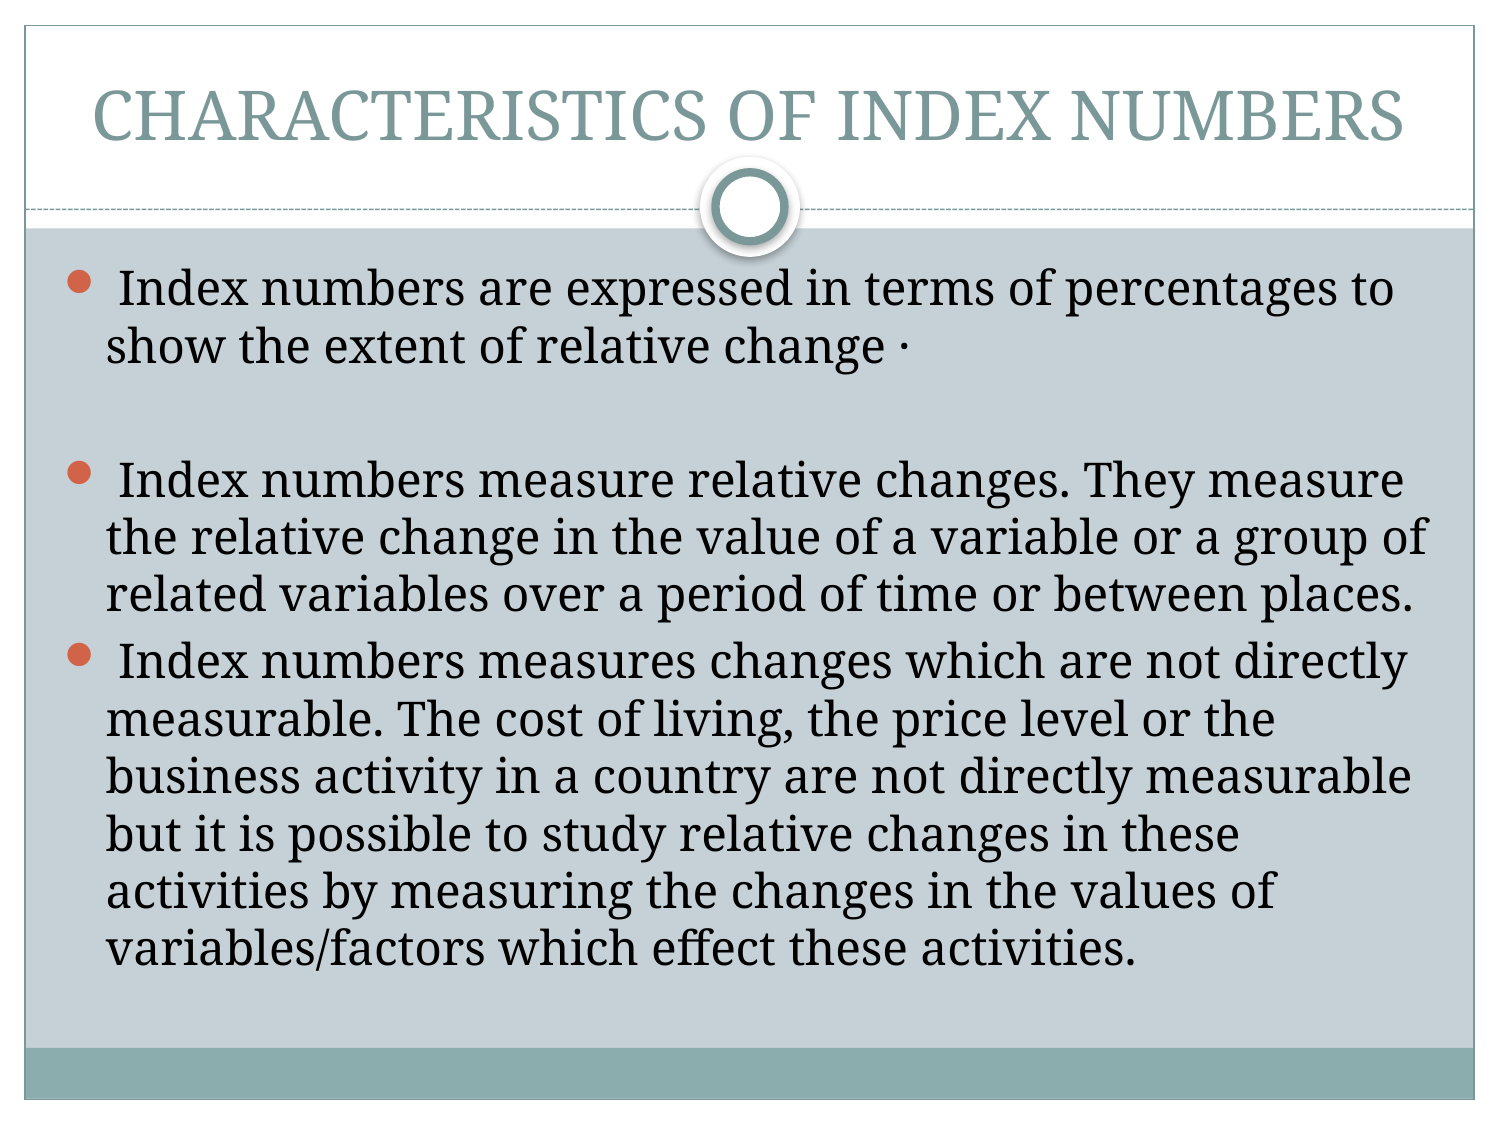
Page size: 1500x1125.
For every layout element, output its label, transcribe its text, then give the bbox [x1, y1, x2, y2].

title CHARACTERISTICS OF INDEX NUMBERS [49, 37, 1450, 162]
list Index numbers are expressed in terms of percentages to show the extent of relative change · Index numbers measure relative changes. They measure the relative change in the value of a variable or a group of related variables over a period of time or between places. Index numbers measures changes which are not directly measurable. The cost of living, the price level or the business activity in a country are not directly measurable but it is possible to study relative changes in these activities by measuring the changes in the values of variables/factors which effect these activities. [49, 250, 1445, 1001]
